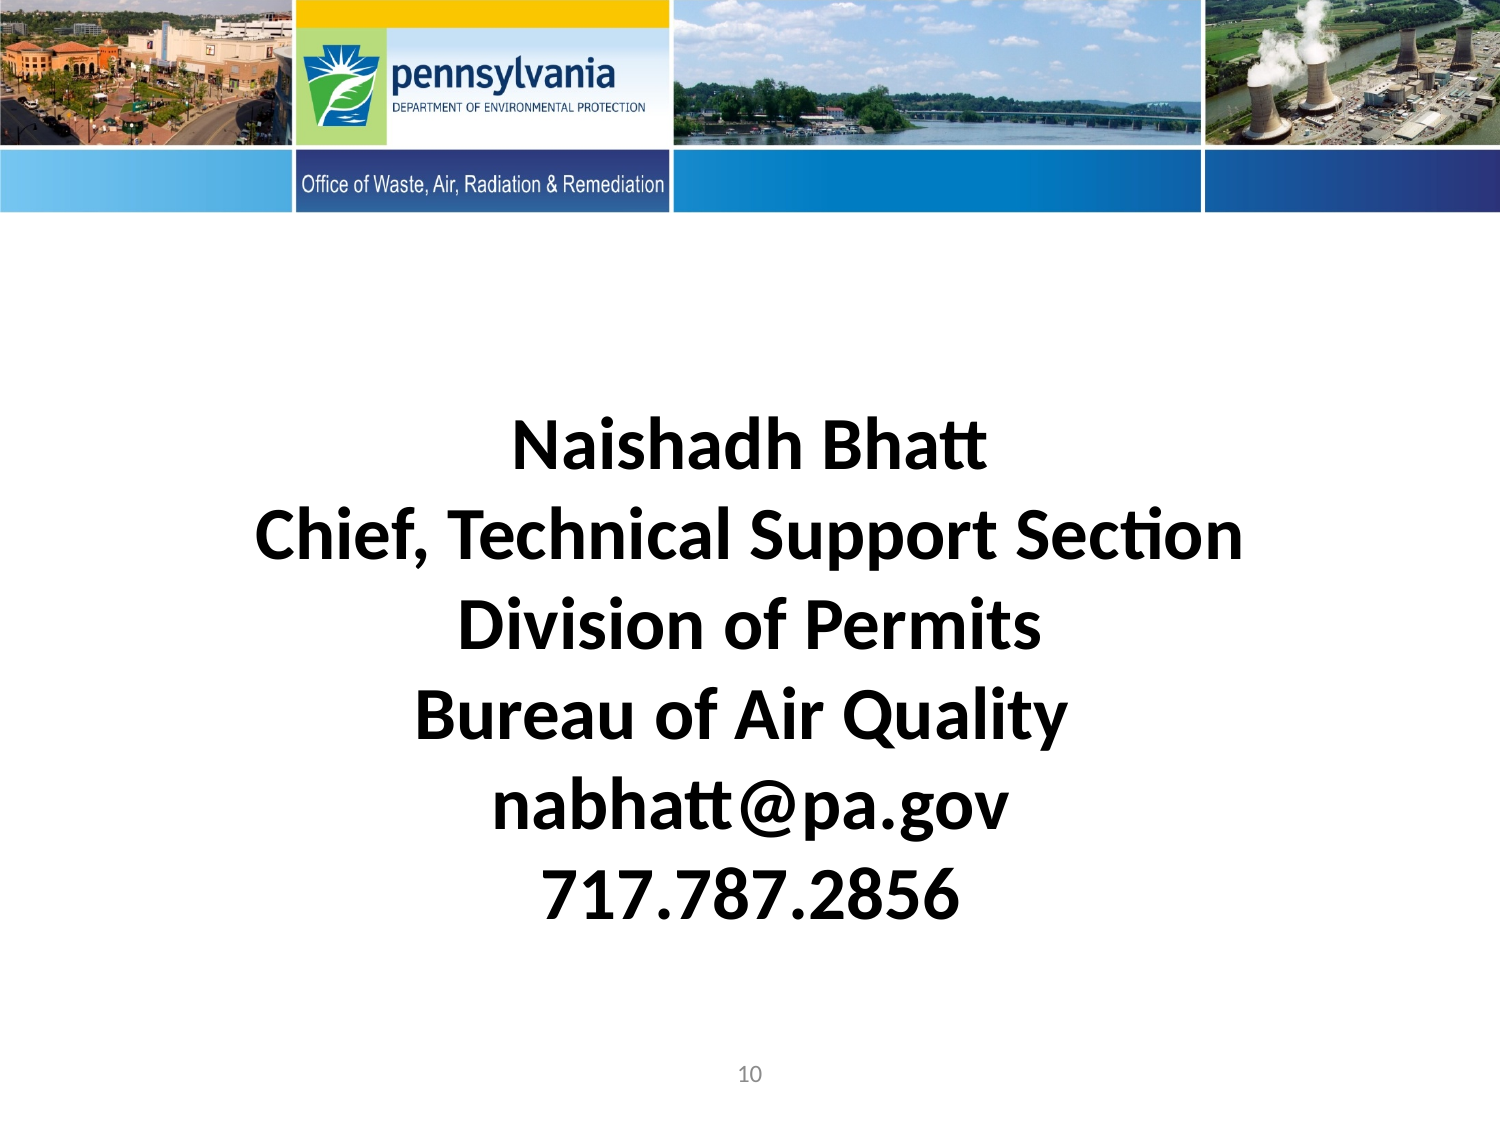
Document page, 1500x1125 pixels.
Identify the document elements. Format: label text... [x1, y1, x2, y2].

text_box Naishadh Bhatt Chief, Technical Support Section Division of Permits Bureau of Air Quality nabhatt@pa.gov 717.787.2856 [81, 387, 1420, 943]
footer 10 [512, 1042, 988, 1103]
picture [0, 0, 1500, 213]
